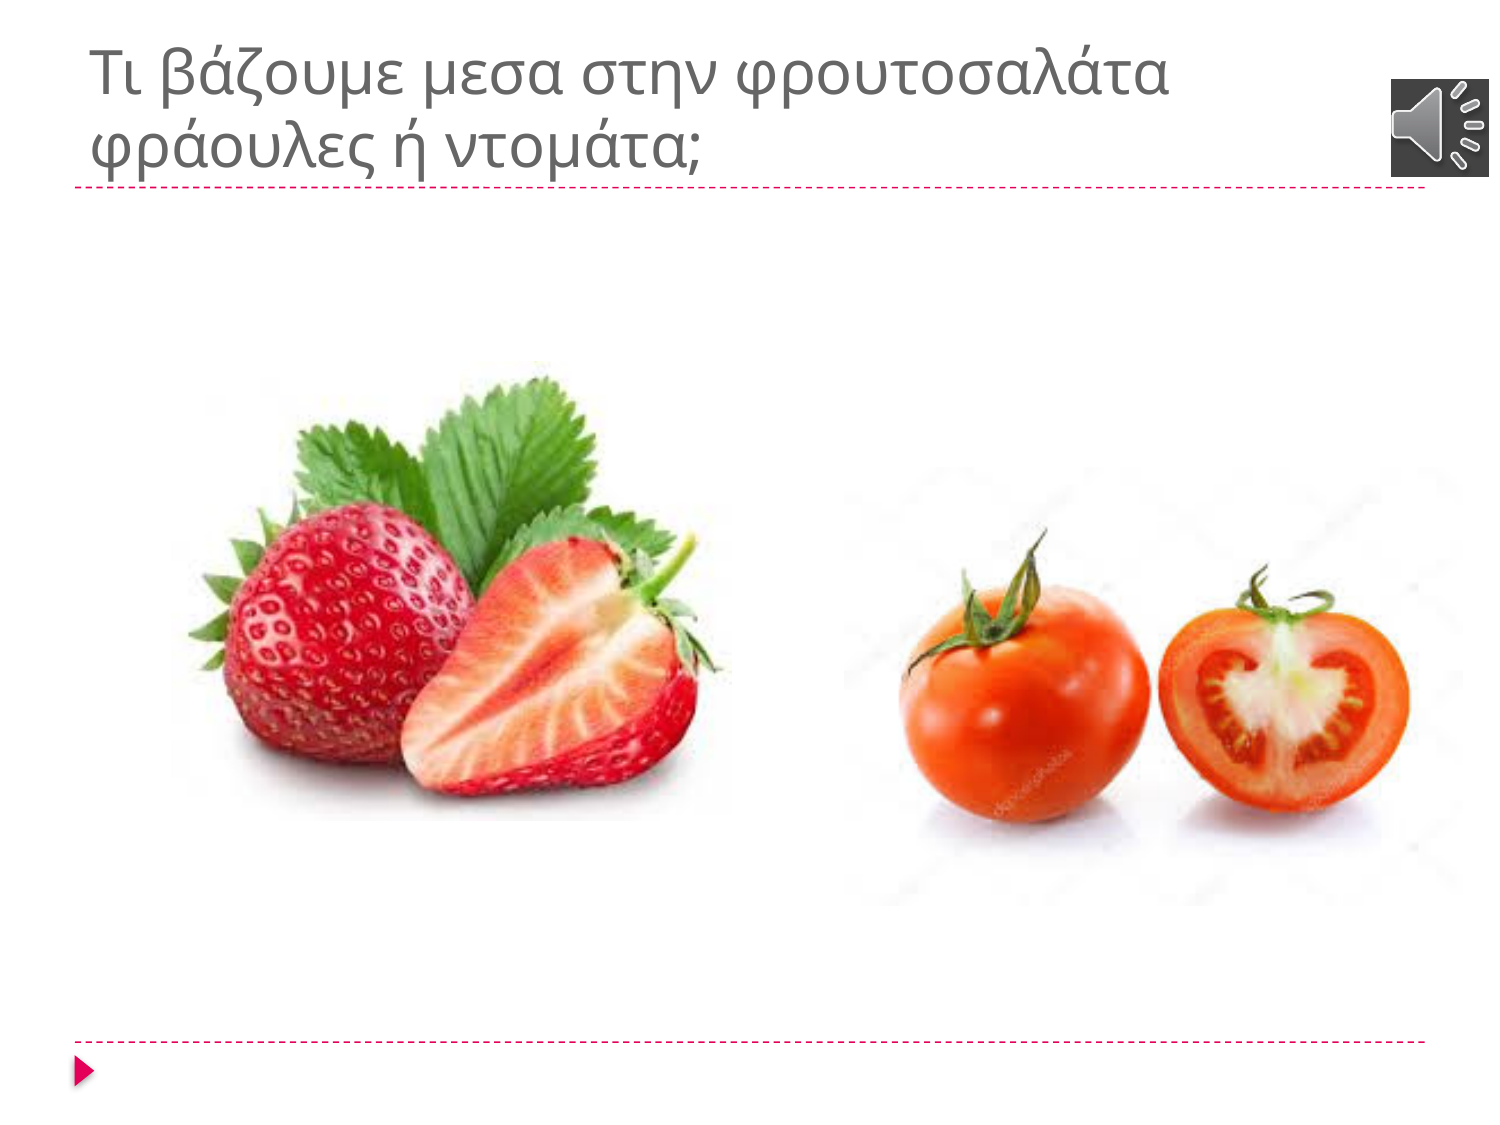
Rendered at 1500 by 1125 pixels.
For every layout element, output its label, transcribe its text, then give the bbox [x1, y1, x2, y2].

picture [844, 467, 1463, 906]
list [170, 361, 732, 821]
picture [1390, 77, 1491, 179]
title Τι βάζουμε μεσα στην φρουτοσαλάτα φράουλες ή ντομάτα; [75, 24, 1425, 188]
